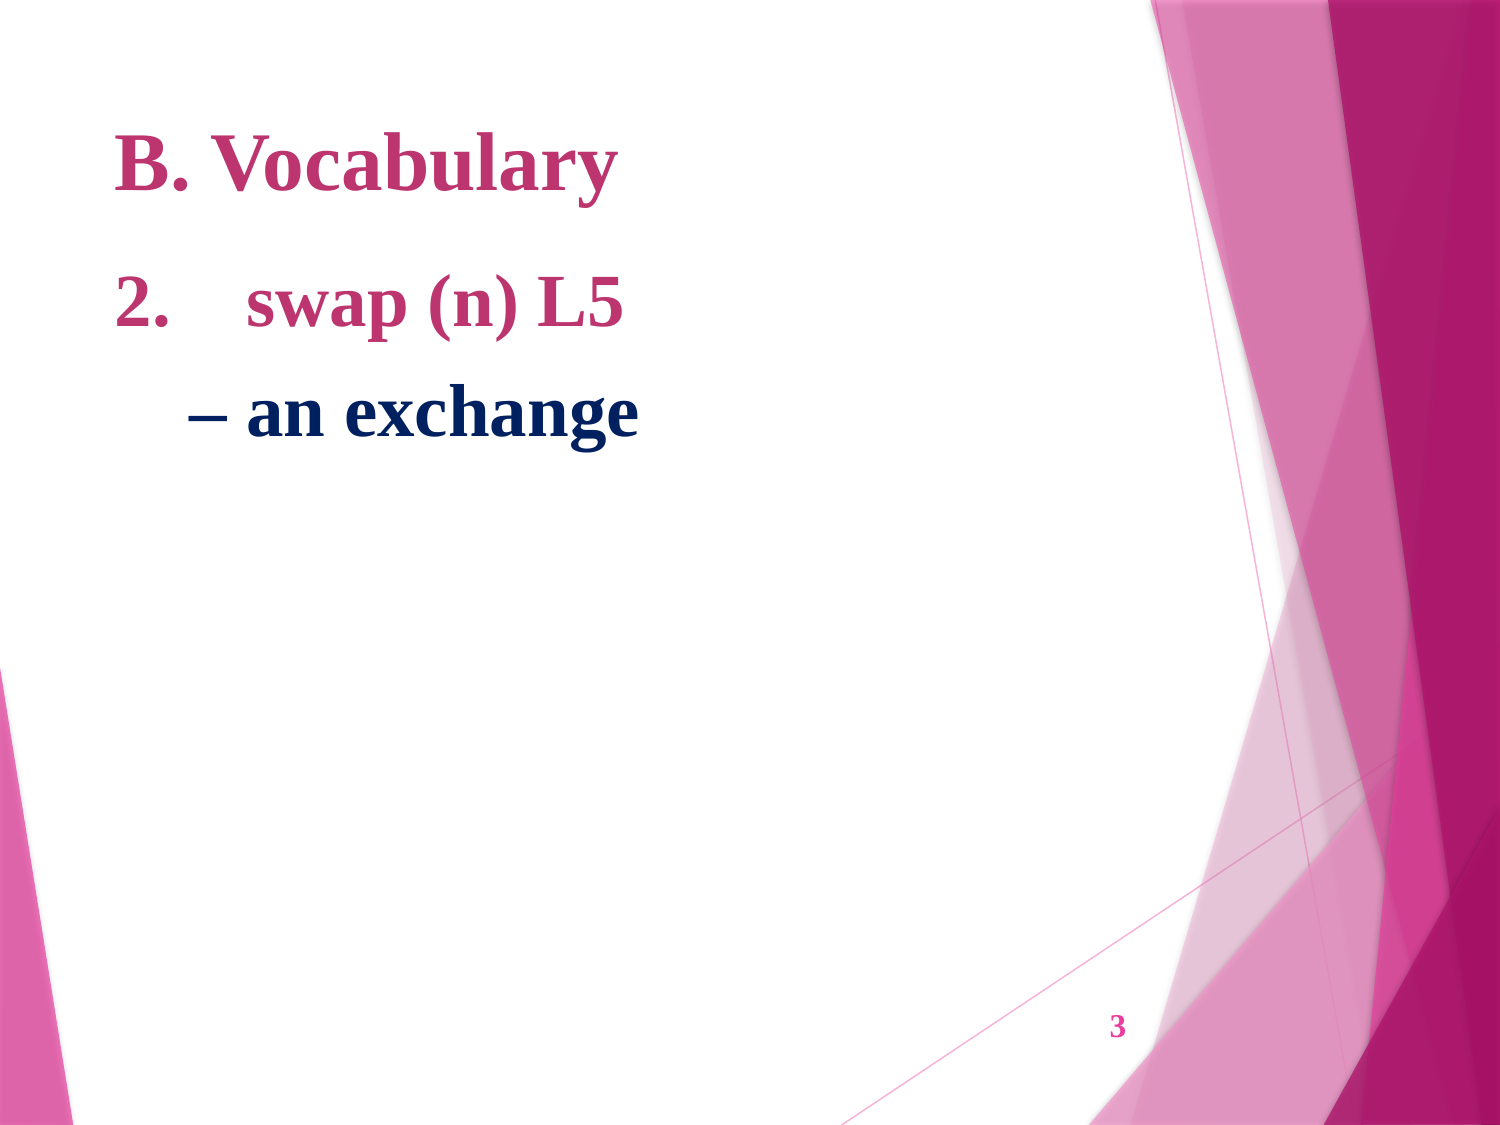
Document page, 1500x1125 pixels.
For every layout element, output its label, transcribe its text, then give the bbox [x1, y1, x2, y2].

slide_number 3 [1057, 996, 1142, 1051]
list 2. swap (n) L5 – an exchange [99, 243, 1450, 894]
title B. Vocabulary [99, 99, 1142, 243]
